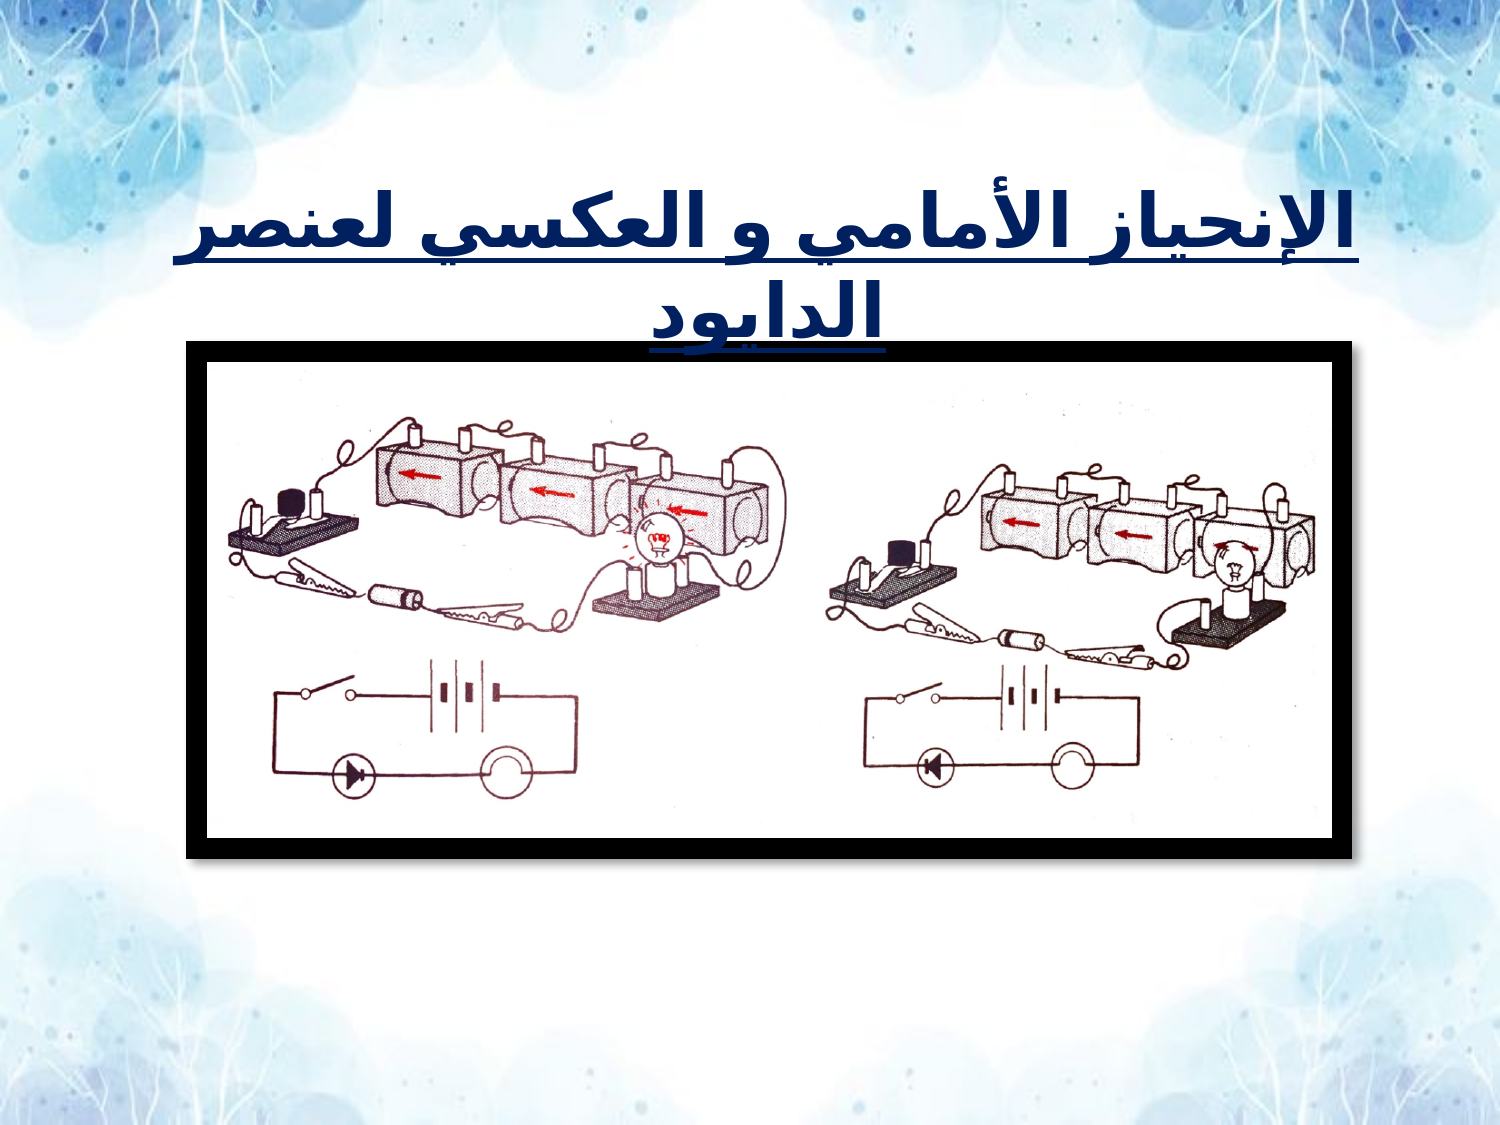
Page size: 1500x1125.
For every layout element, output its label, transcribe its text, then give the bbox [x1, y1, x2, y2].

text_box الإنحياز الأمامي و العكسي لعنصر الدايود [135, 165, 531, 361]
picture [0, 0, 1500, 1125]
text_box الإنحياز الأمامي و العكسي لعنصر الدايود [1008, 165, 1400, 361]
